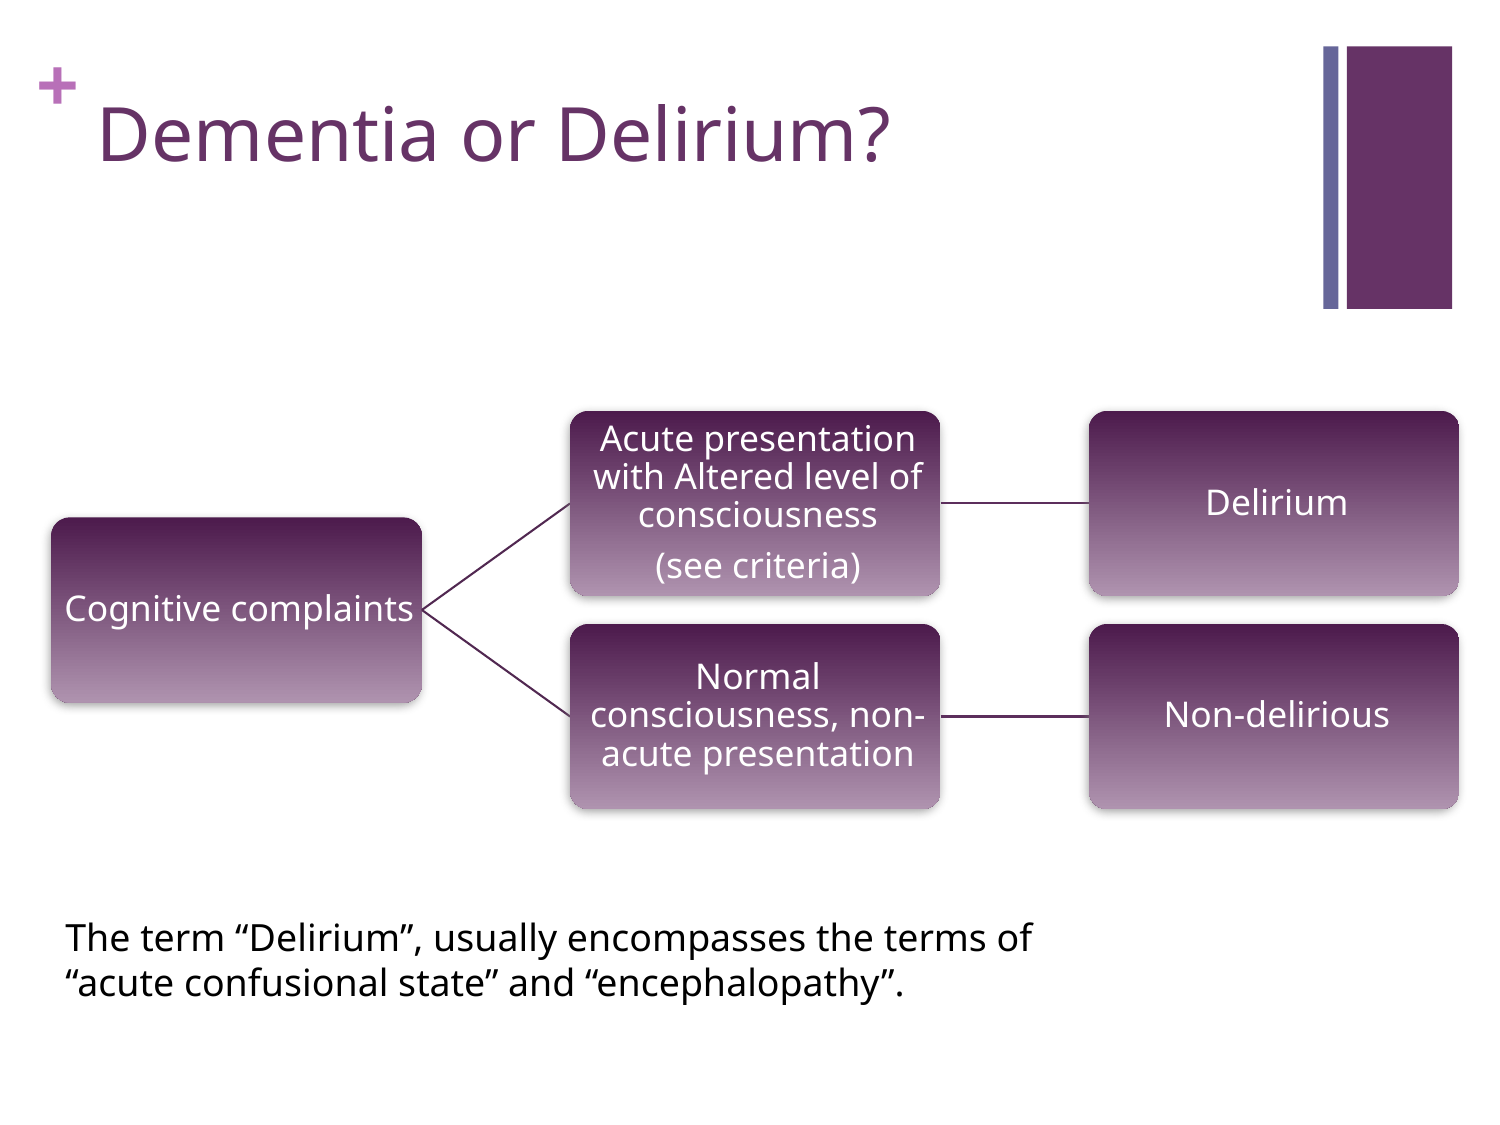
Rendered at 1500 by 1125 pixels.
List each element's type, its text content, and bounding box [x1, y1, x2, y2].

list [50, 170, 1461, 1050]
title Dementia or Delirium? [81, 79, 1322, 167]
